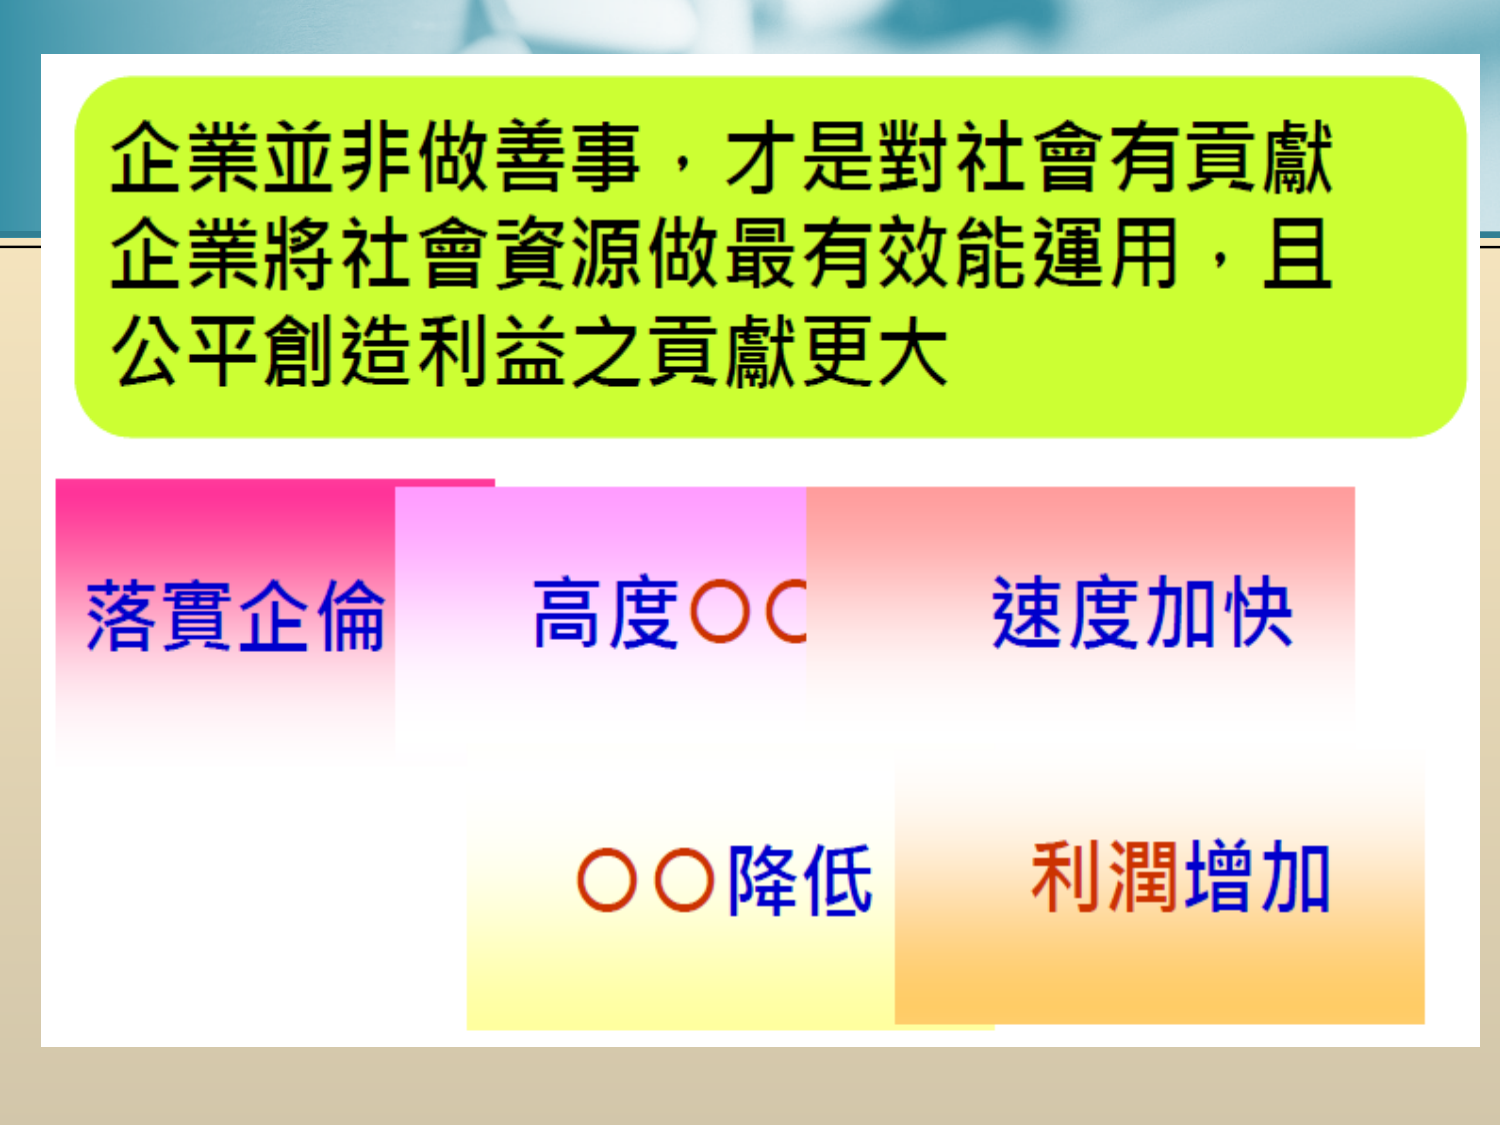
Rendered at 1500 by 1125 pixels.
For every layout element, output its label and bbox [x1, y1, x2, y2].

picture [41, 54, 1480, 1047]
